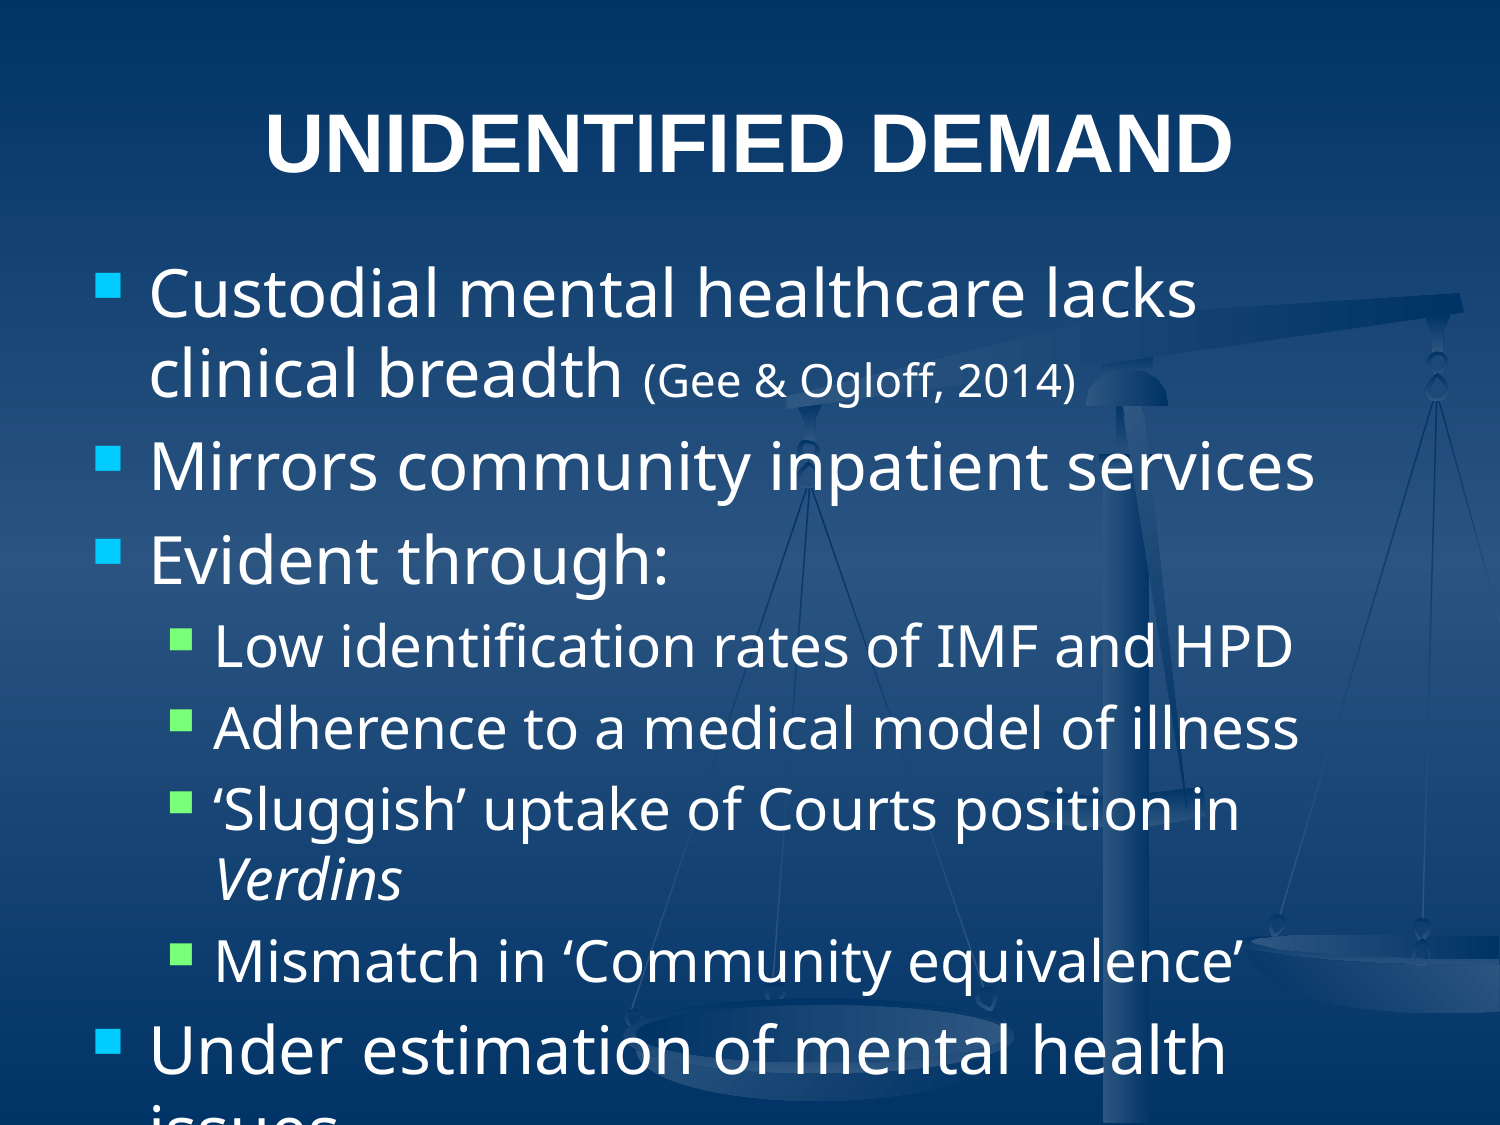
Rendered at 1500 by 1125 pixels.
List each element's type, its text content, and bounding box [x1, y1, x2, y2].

list Custodial mental healthcare lacks clinical breadth (Gee & Ogloff, 2014) Mirrors community inpatient services Evident through: Low identification rates of IMF and HPD Adherence to a medical model of illness ‘Sluggish’ uptake of Courts position in Verdins Mismatch in ‘Community equivalence’ Under estimation of mental health issues [76, 243, 1428, 1042]
title Unidentified Demand [74, 45, 1426, 234]
